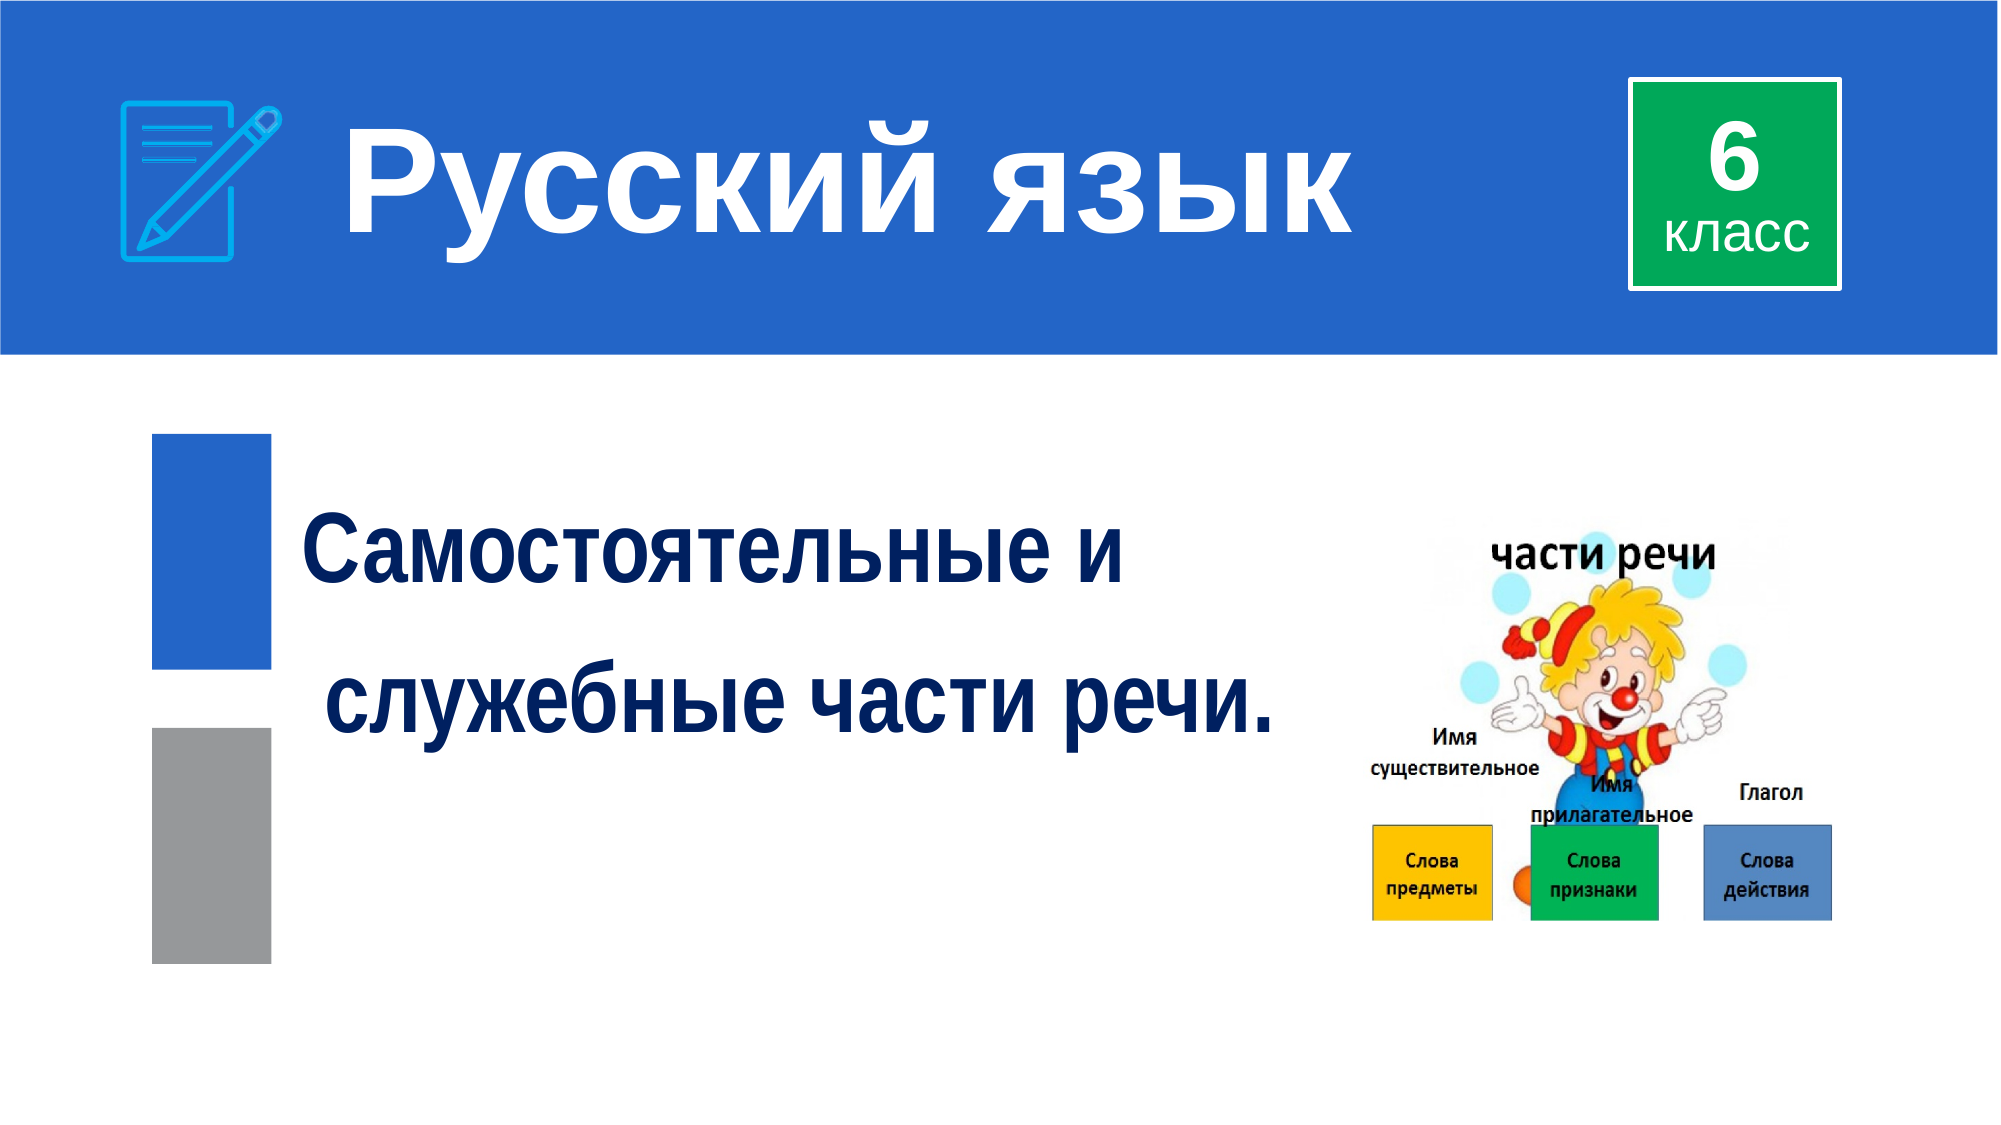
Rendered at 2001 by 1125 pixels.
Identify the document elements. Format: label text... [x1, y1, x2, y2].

text_box [142, 141, 213, 147]
text_box [136, 105, 283, 251]
text_box [0, 0, 1998, 355]
text_box [1630, 79, 1840, 289]
text_box класс [1663, 189, 1815, 263]
text_box Русский язык [336, 77, 1364, 263]
text_box [152, 433, 272, 670]
text_box [142, 157, 197, 163]
text_box 6 [1707, 86, 1768, 189]
text_box Самостоятельные и служебные части речи. [298, 516, 1363, 821]
text_box [152, 727, 272, 964]
text_box [142, 125, 213, 131]
text_box [120, 100, 234, 262]
picture [1363, 516, 1852, 921]
